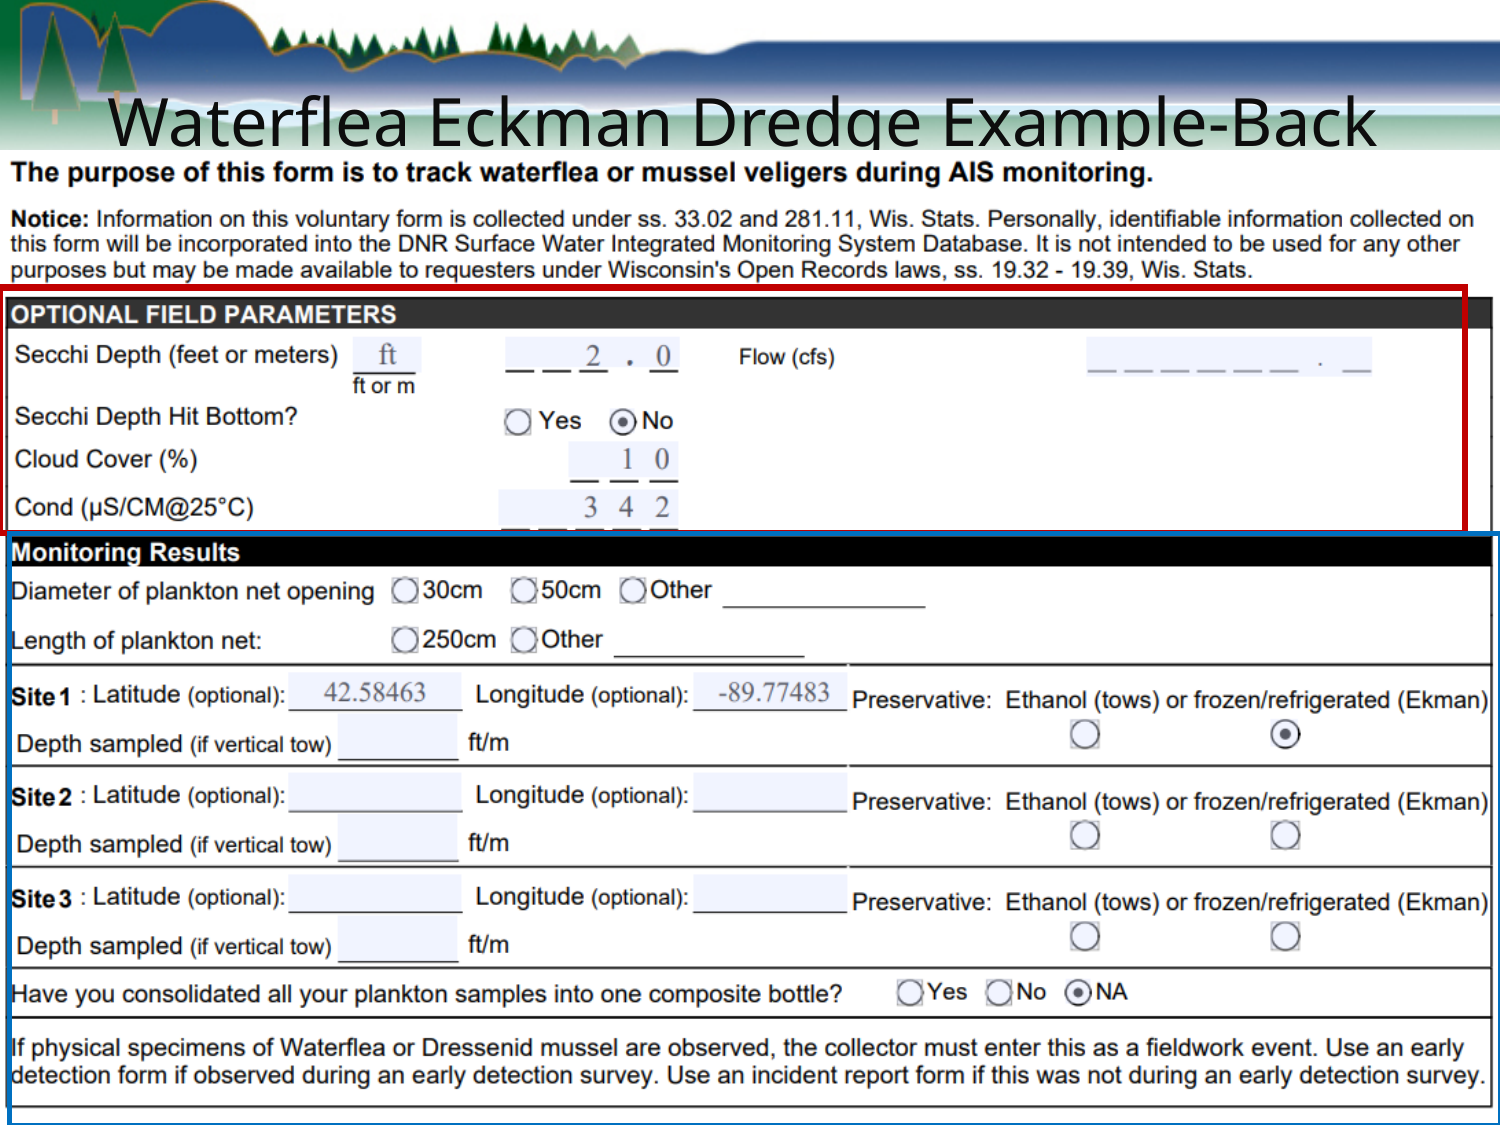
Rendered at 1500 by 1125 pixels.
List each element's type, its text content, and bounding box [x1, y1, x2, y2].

picture [0, 0, 1500, 1125]
text_box Waterflea Eckman Dredge Example-Back [0, 53, 1488, 150]
text_box [9, 1118, 1500, 1125]
